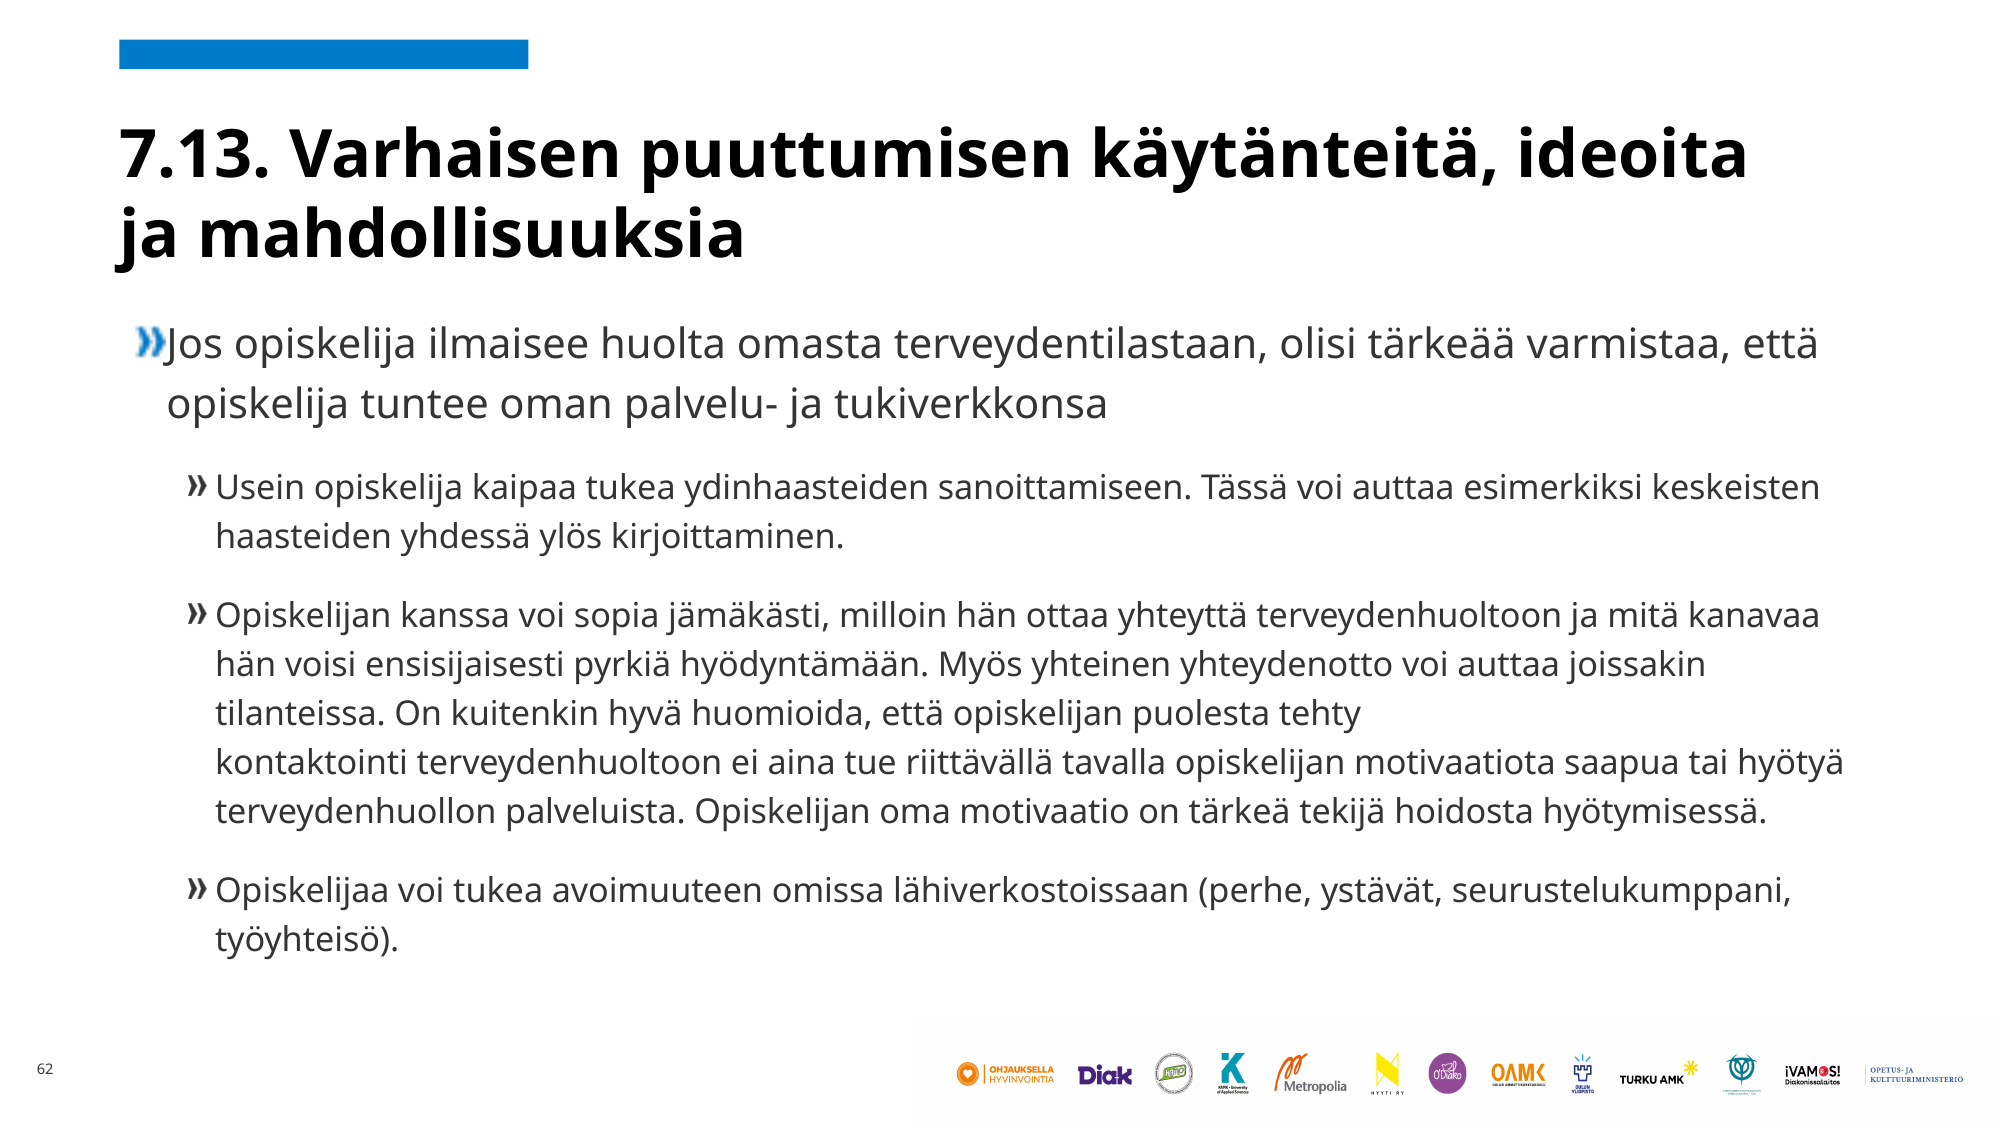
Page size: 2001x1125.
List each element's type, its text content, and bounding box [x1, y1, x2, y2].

slide_number 62 [25, 1040, 69, 1101]
picture [919, 1016, 2000, 1125]
picture [188, 475, 207, 497]
picture [188, 603, 207, 625]
list Jos opiskelija ilmaisee huolta omasta terveydentilastaan, olisi tärkeää varmistaa, että opiskelija tuntee oman palvelu- ja tukiverkkonsa Usein opiskelija kaipaa tukea ydinhaasteiden sanoittamiseen. Tässä voi auttaa esimerkiksi keskeisten haasteiden yhdessä ylös kirjoittaminen. Opiskelijan kanssa voi sopia jämäkästi, milloin hän ottaa yhteyttä terveydenhuoltoon ja mitä kanavaa hän voisi ensisijaisesti pyrkiä hyödyntämään. Myös yhteinen yhteydenotto voi auttaa joissakin tilanteissa. On kuitenkin hyvä huomioida, että opiskelijan puolesta tehty kontaktointi terveydenhuoltoon ei aina tue riittävällä tavalla opiskelijan motivaatiota saapua tai hyötyä terveydenhuollon palveluista. Opiskelijan oma motivaatio on tärkeä tekijä hoidosta hyötymisessä. Opiskelijaa voi tukea avoimuuteen omissa lähiverkostoissaan (perhe, ystävät, seurustelukumppani, työyhteisö). [119, 299, 1882, 1006]
picture [188, 878, 207, 900]
title 7.13. Varhaisen puuttumisen käytänteitä, ideoita ja mahdollisuuksia [119, 110, 1882, 299]
